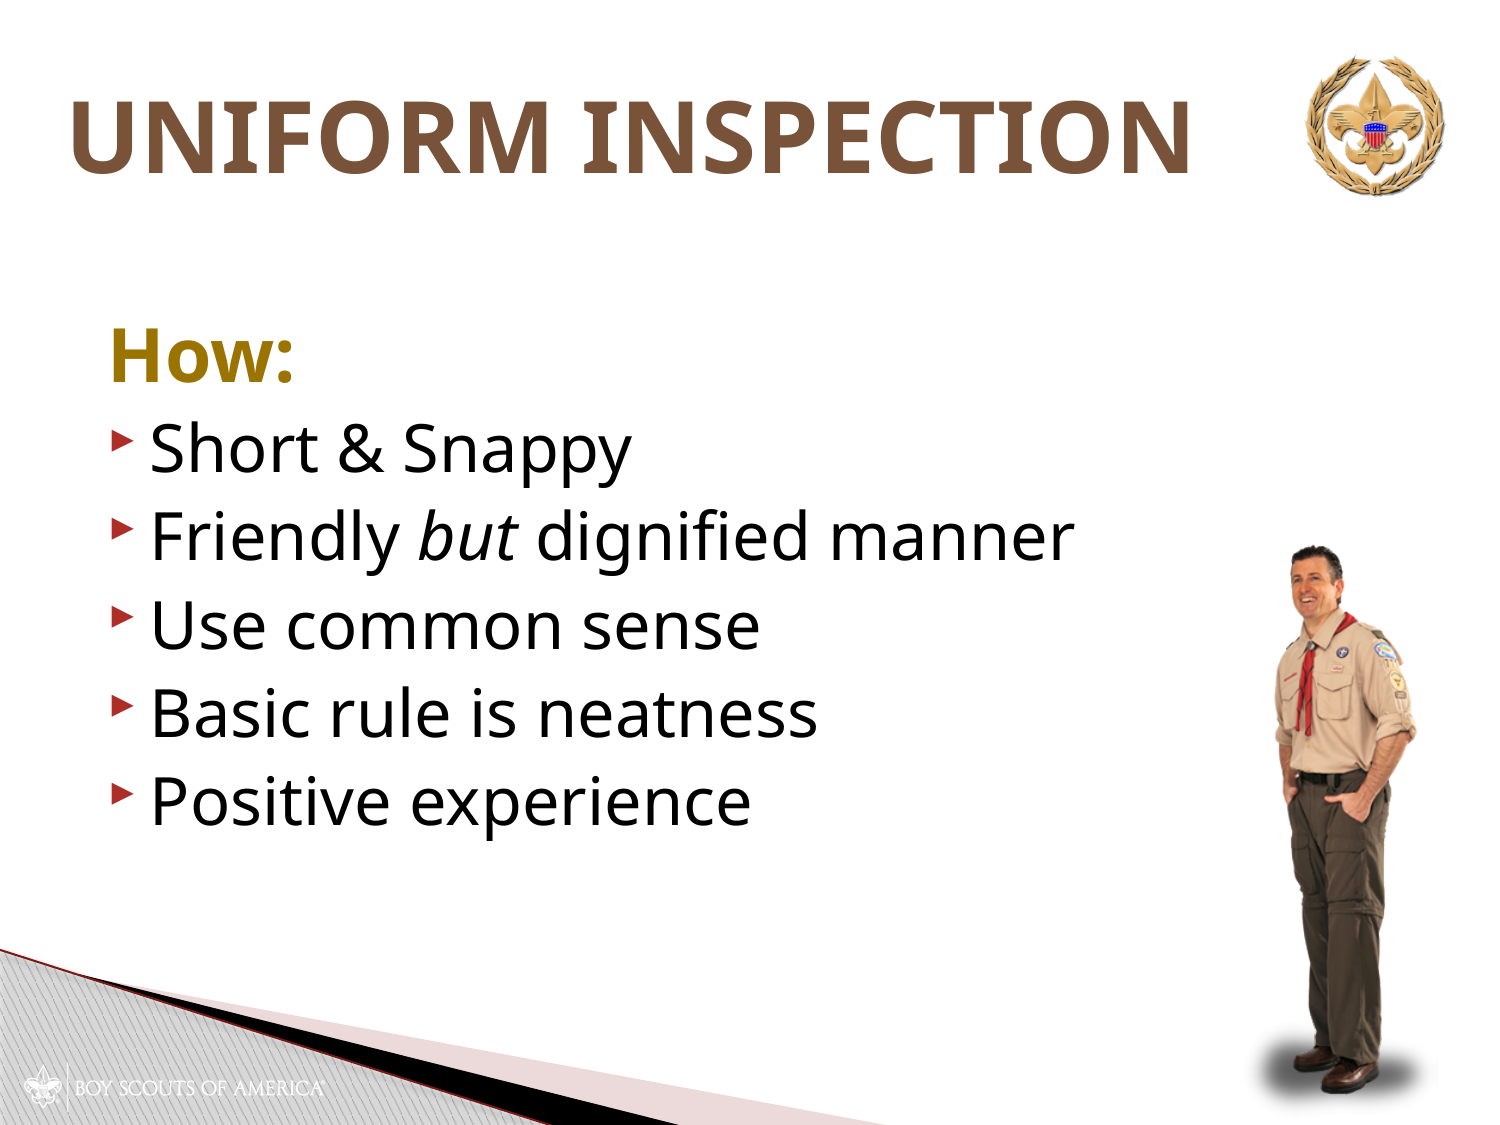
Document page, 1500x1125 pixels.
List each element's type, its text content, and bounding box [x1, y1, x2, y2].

title Uniform Inspection [50, 12, 1400, 255]
picture [1299, 49, 1449, 201]
picture [24, 1062, 325, 1112]
list How: Short & Snappy Friendly but dignified manner Use common sense Basic rule is neatness Positive experience [74, 299, 1500, 1043]
picture [1242, 527, 1438, 1125]
